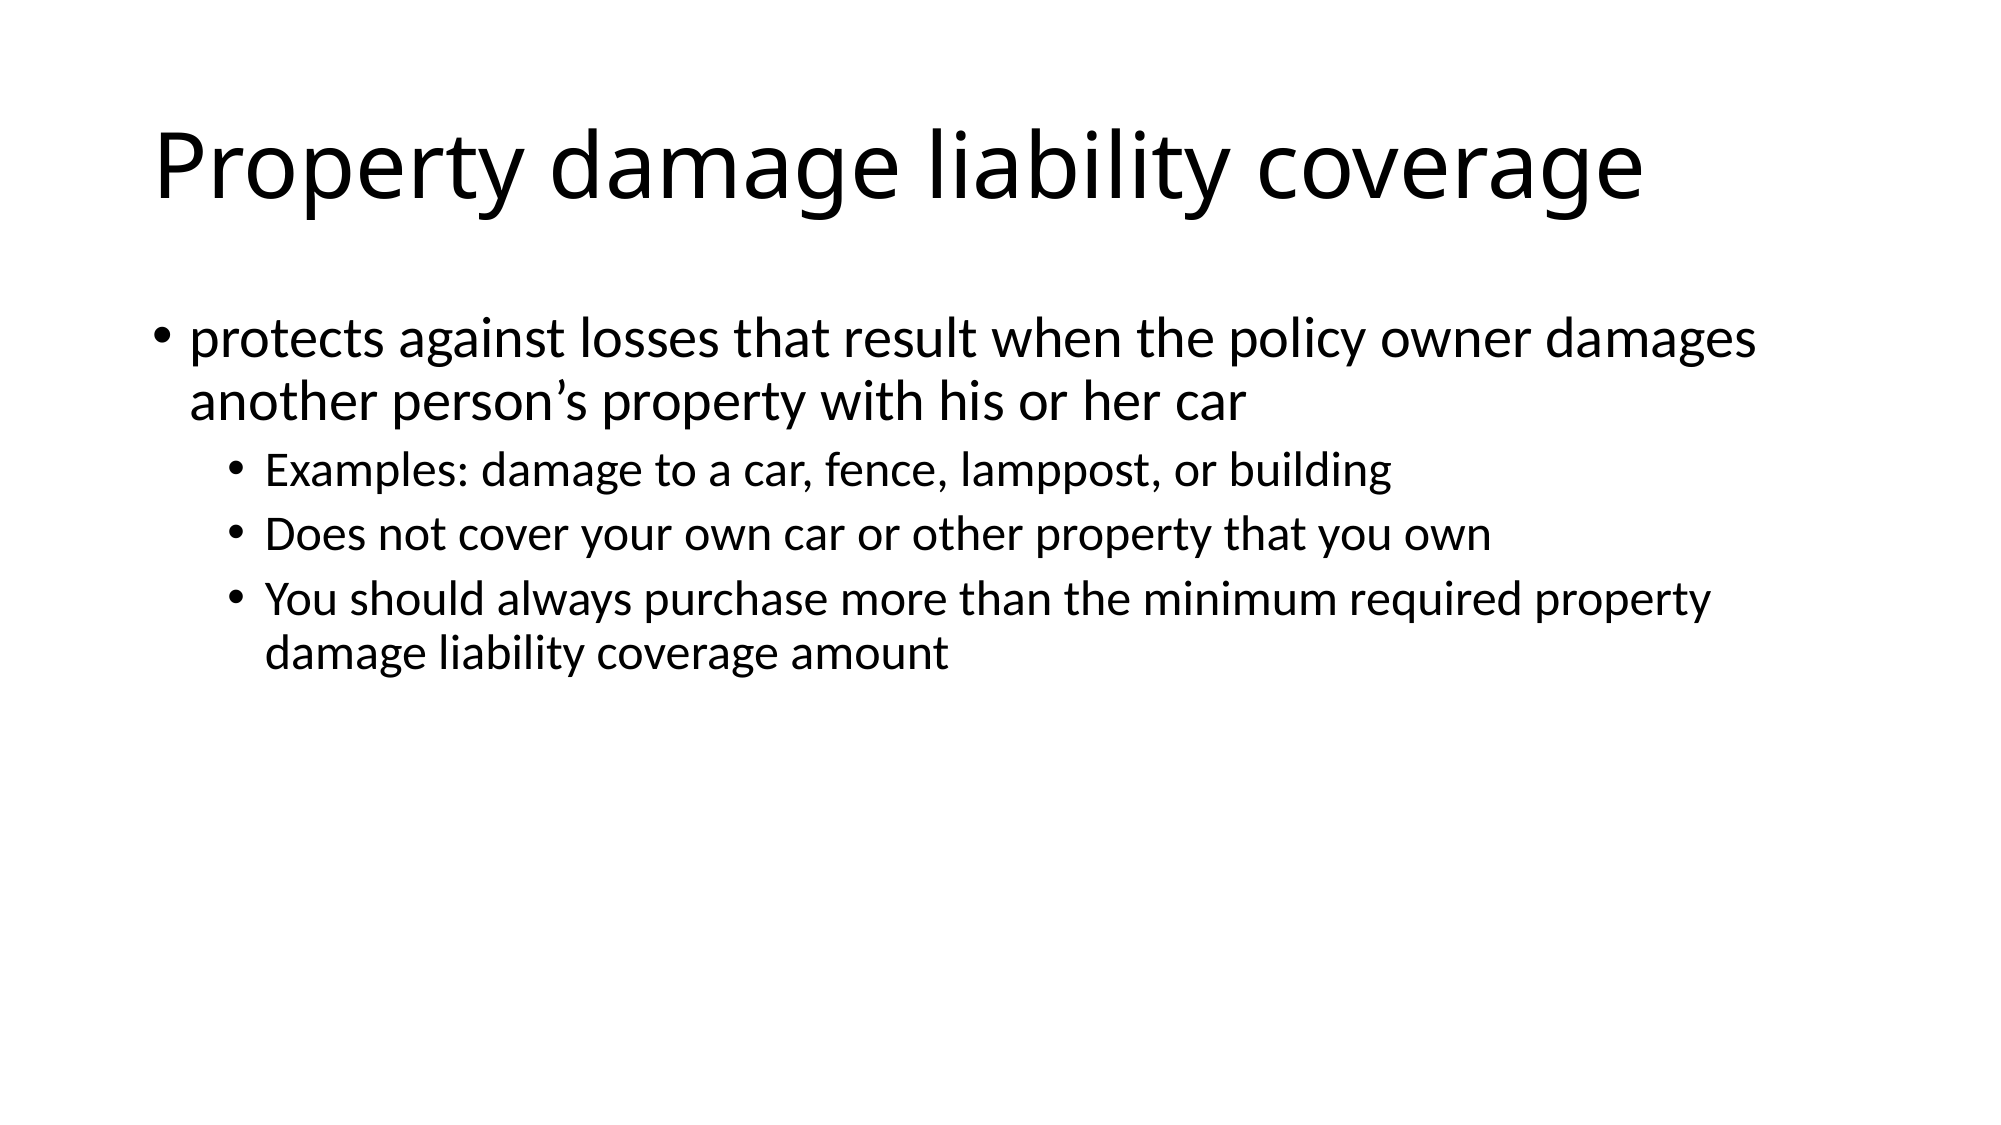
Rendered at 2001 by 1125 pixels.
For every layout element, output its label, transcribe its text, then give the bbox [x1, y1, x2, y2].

list protects against losses that result when the policy owner damages another person’s property with his or her car Examples: damage to a car, fence, lamppost, or building Does not cover your own car or other property that you own You should always purchase more than the minimum required property damage liability coverage amount [137, 299, 1863, 1014]
title Property damage liability coverage [137, 59, 1863, 278]
